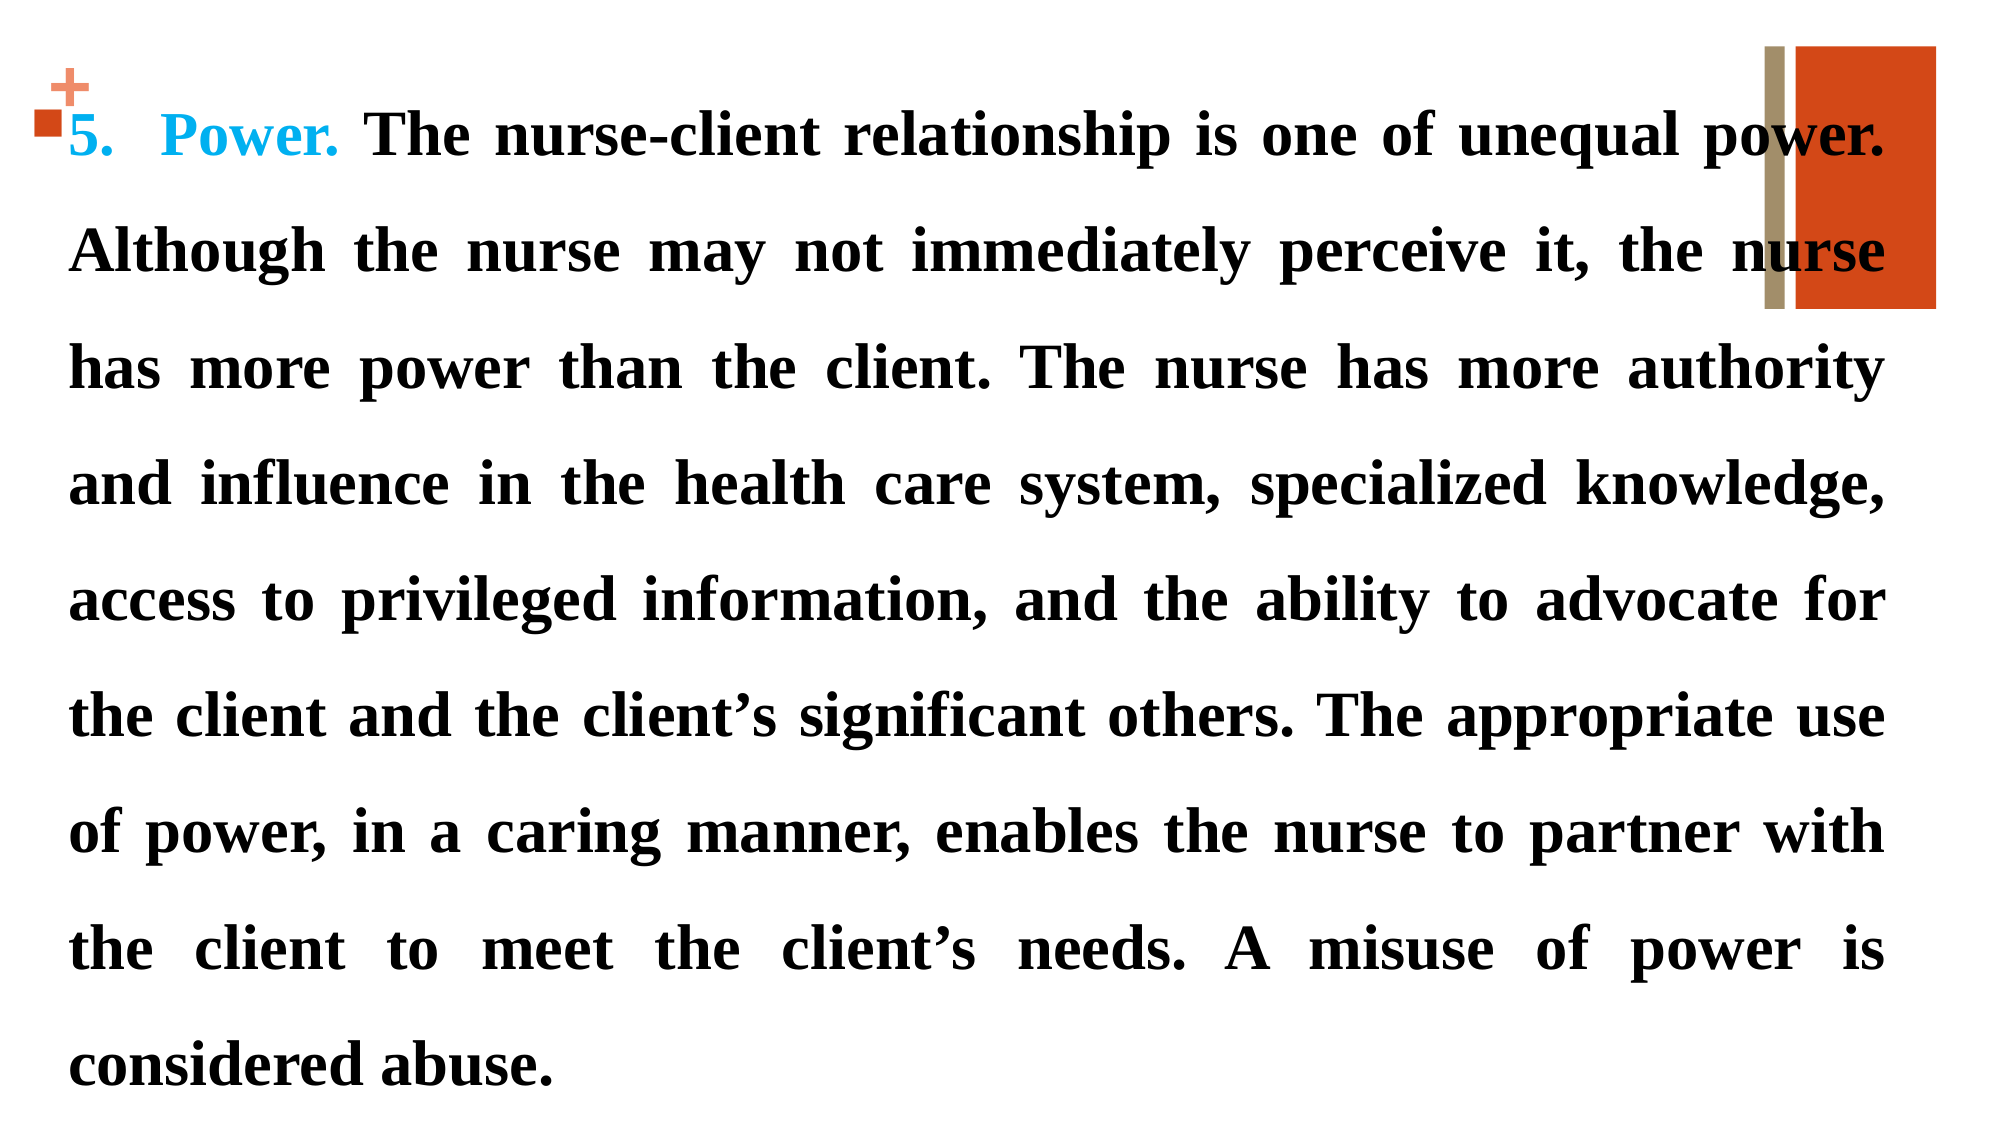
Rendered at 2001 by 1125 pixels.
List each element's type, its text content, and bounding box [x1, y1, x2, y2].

list 5. Power. The nurse-client relationship is one of unequal power. Although the nurse may not immediately perceive it, the nurse has more power than the client. The nurse has more authority and influence in the health care system, specialized knowledge, access to privileged information, and the ability to advocate for the client and the client’s significant others. The appropriate use of power, in a caring manner, enables the nurse to partner with the client to meet the client’s needs. A misuse of power is considered abuse. [15, 44, 1902, 1090]
